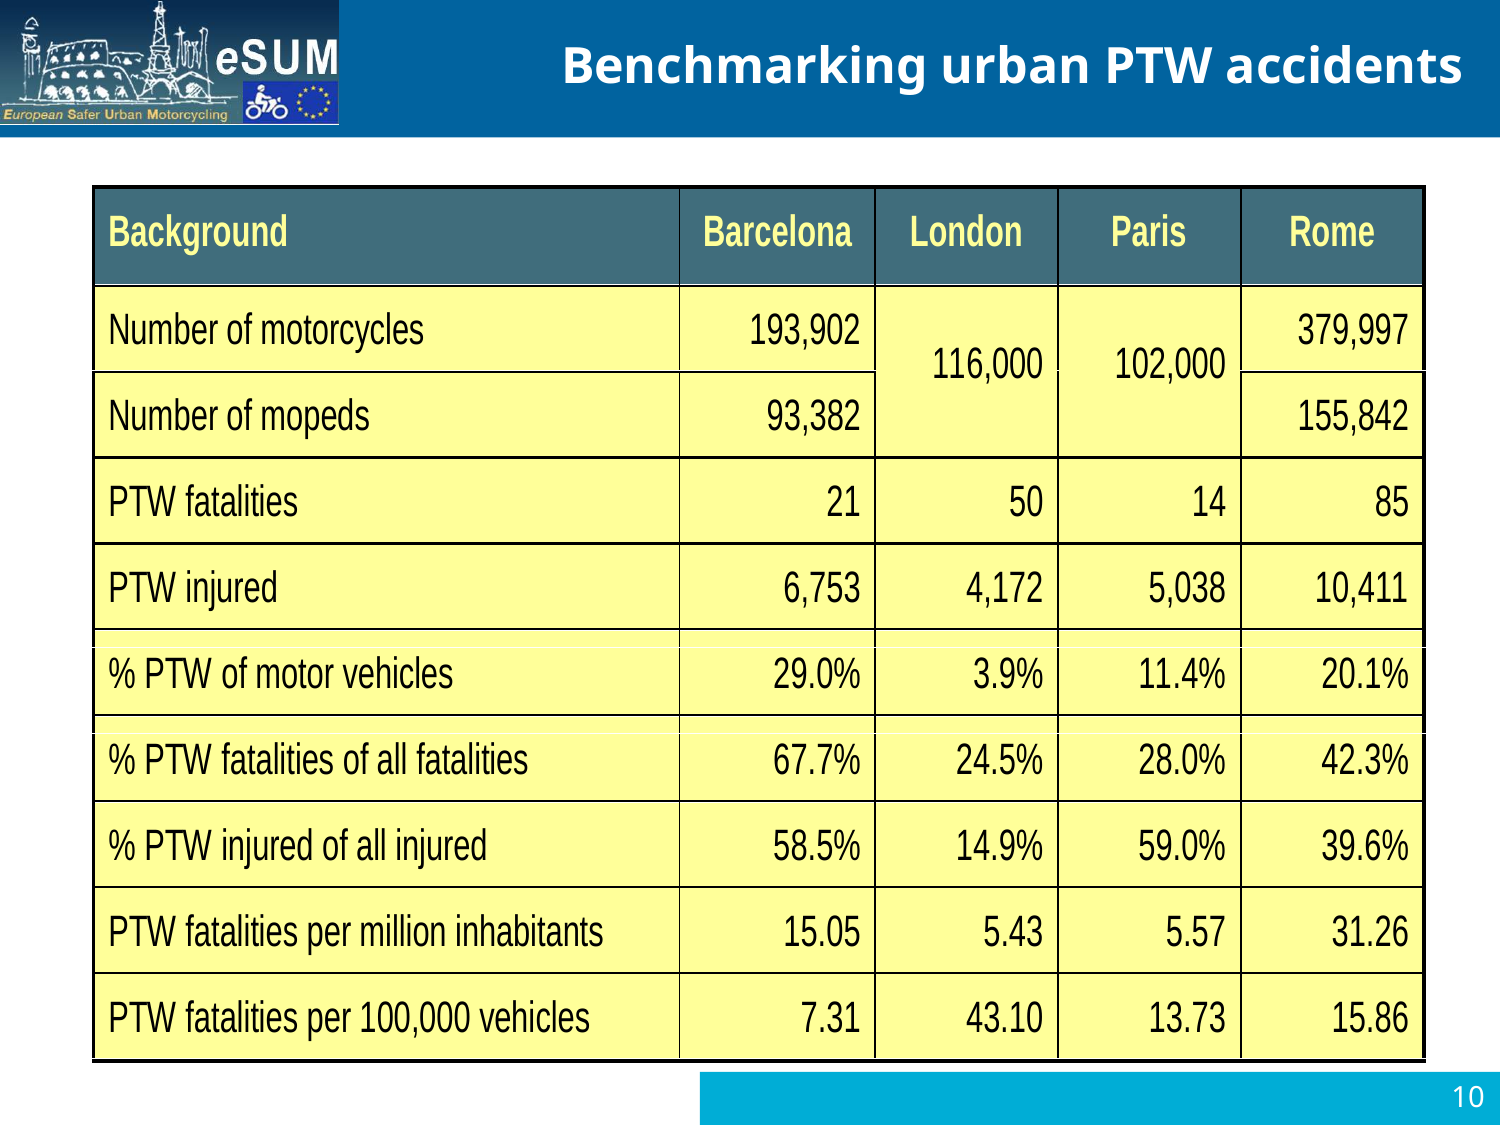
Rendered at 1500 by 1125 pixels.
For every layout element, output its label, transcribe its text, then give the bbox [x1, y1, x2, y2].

title Benchmarking urban PTW accidents [294, 22, 1464, 105]
picture [0, 0, 339, 125]
picture [0, 184, 1500, 1125]
